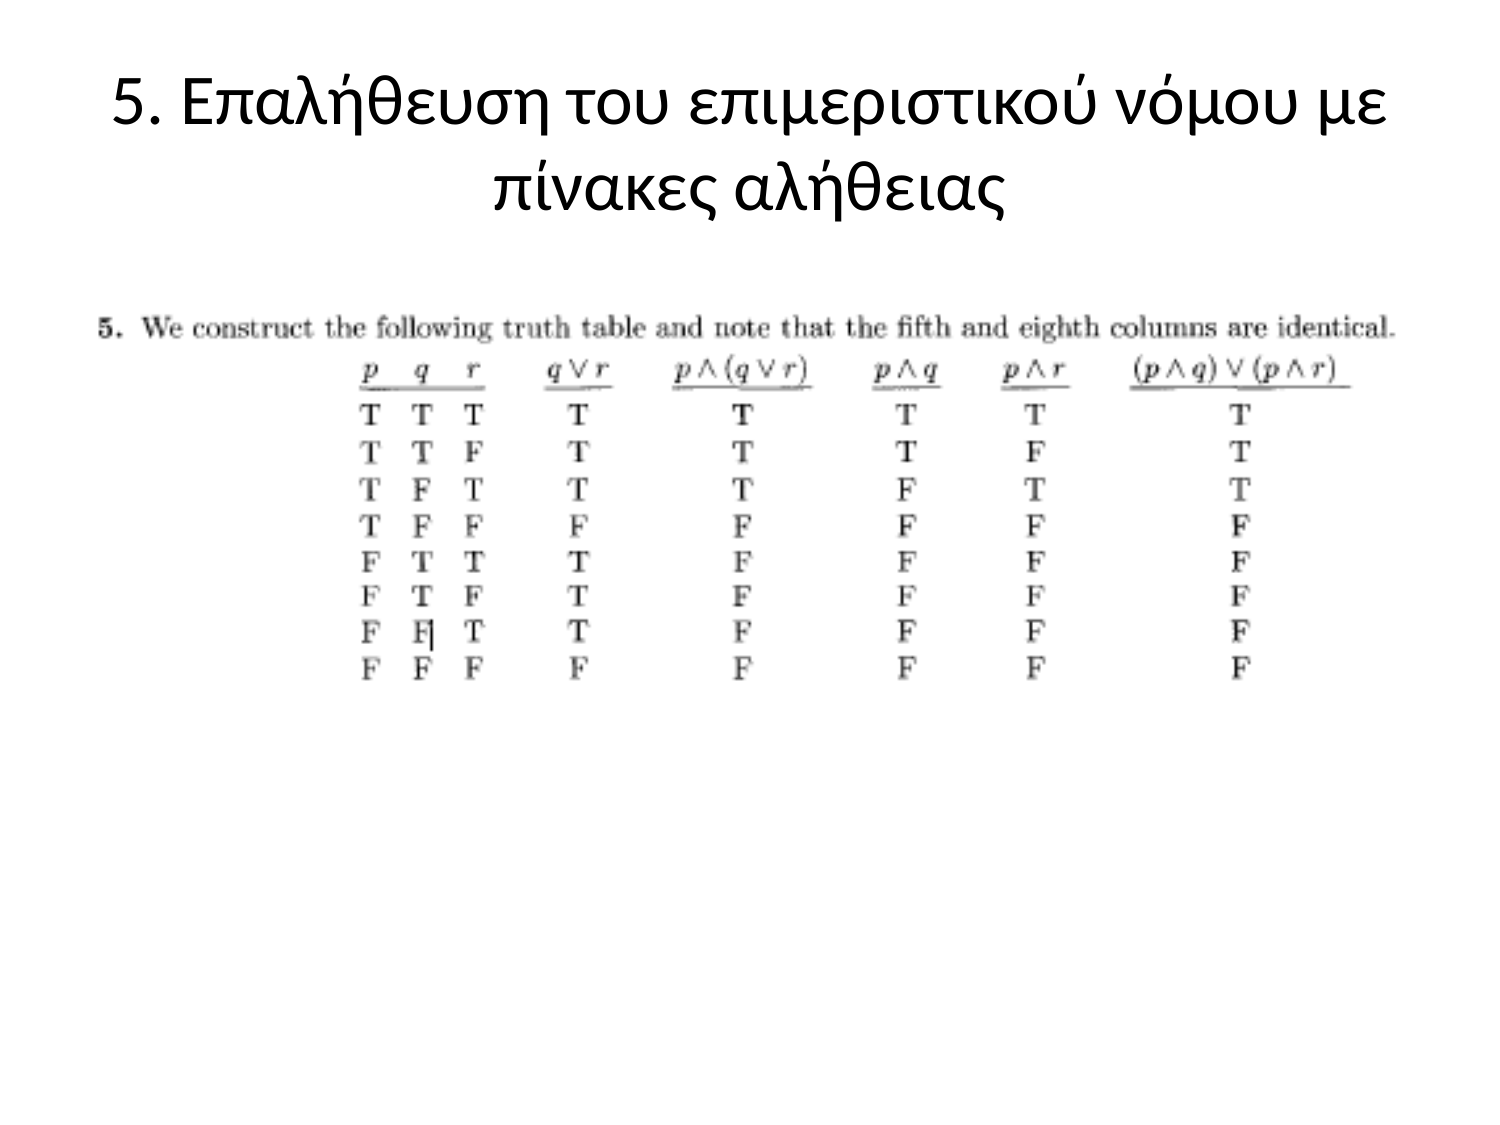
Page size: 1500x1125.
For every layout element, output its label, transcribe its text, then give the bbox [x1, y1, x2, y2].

title 5. Επαλήθευση του επιμεριστικού νόμου με πίνακες αλήθειας [75, 45, 1425, 233]
picture [76, 290, 1500, 729]
